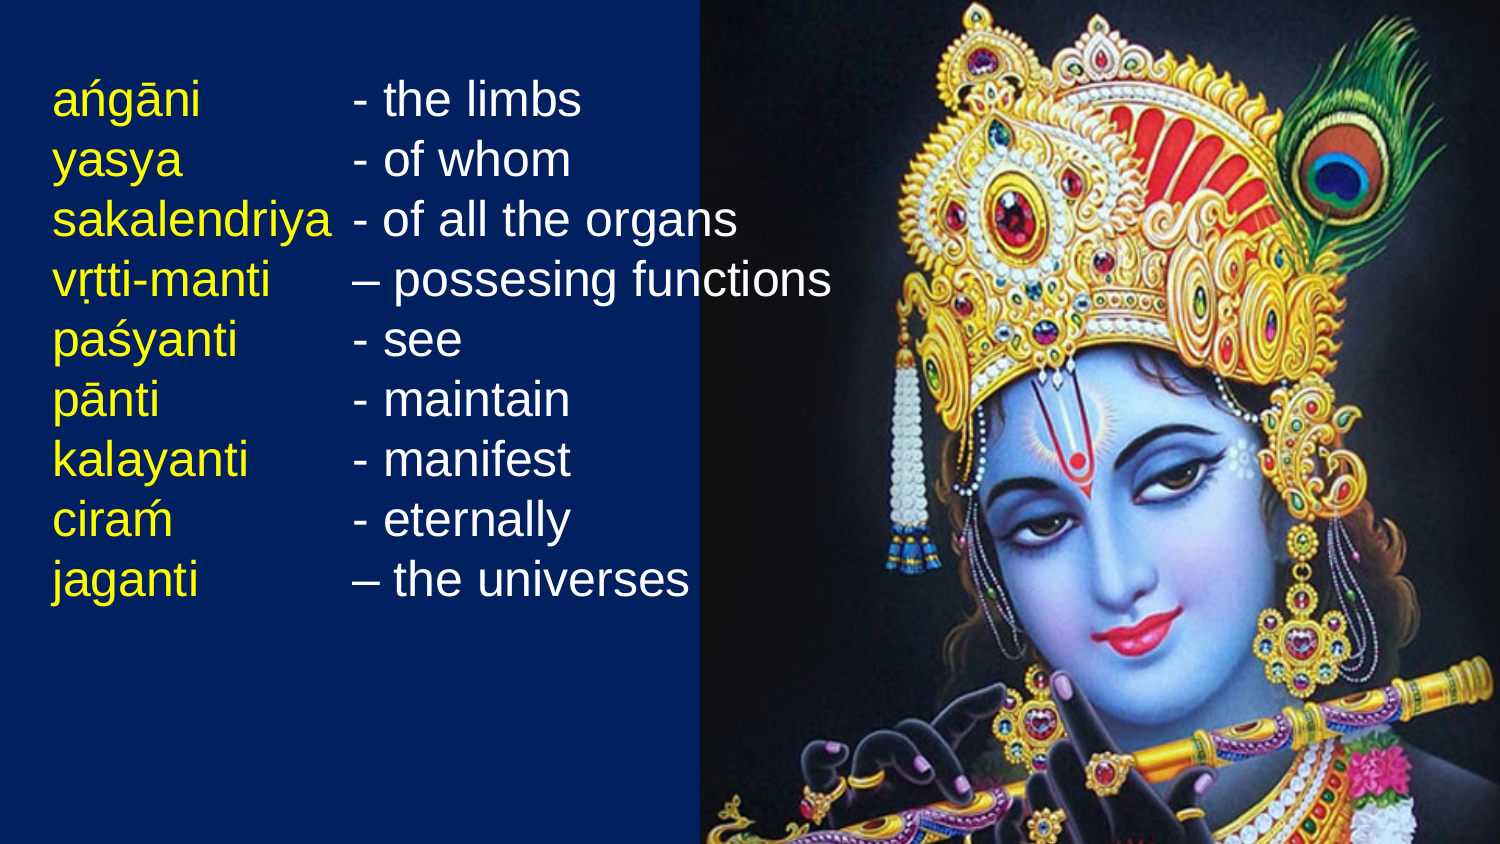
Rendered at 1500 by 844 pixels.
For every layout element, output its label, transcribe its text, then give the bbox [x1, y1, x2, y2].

picture [699, 0, 1500, 844]
text_box ańgāni - the limbs yasya - of whom sakalendriya - of all the organs vṛtti-manti – possesing functions paśyanti - see pānti - maintain kalayanti - manifest ciraḿ - eternally jaganti – the universes [37, 59, 694, 614]
